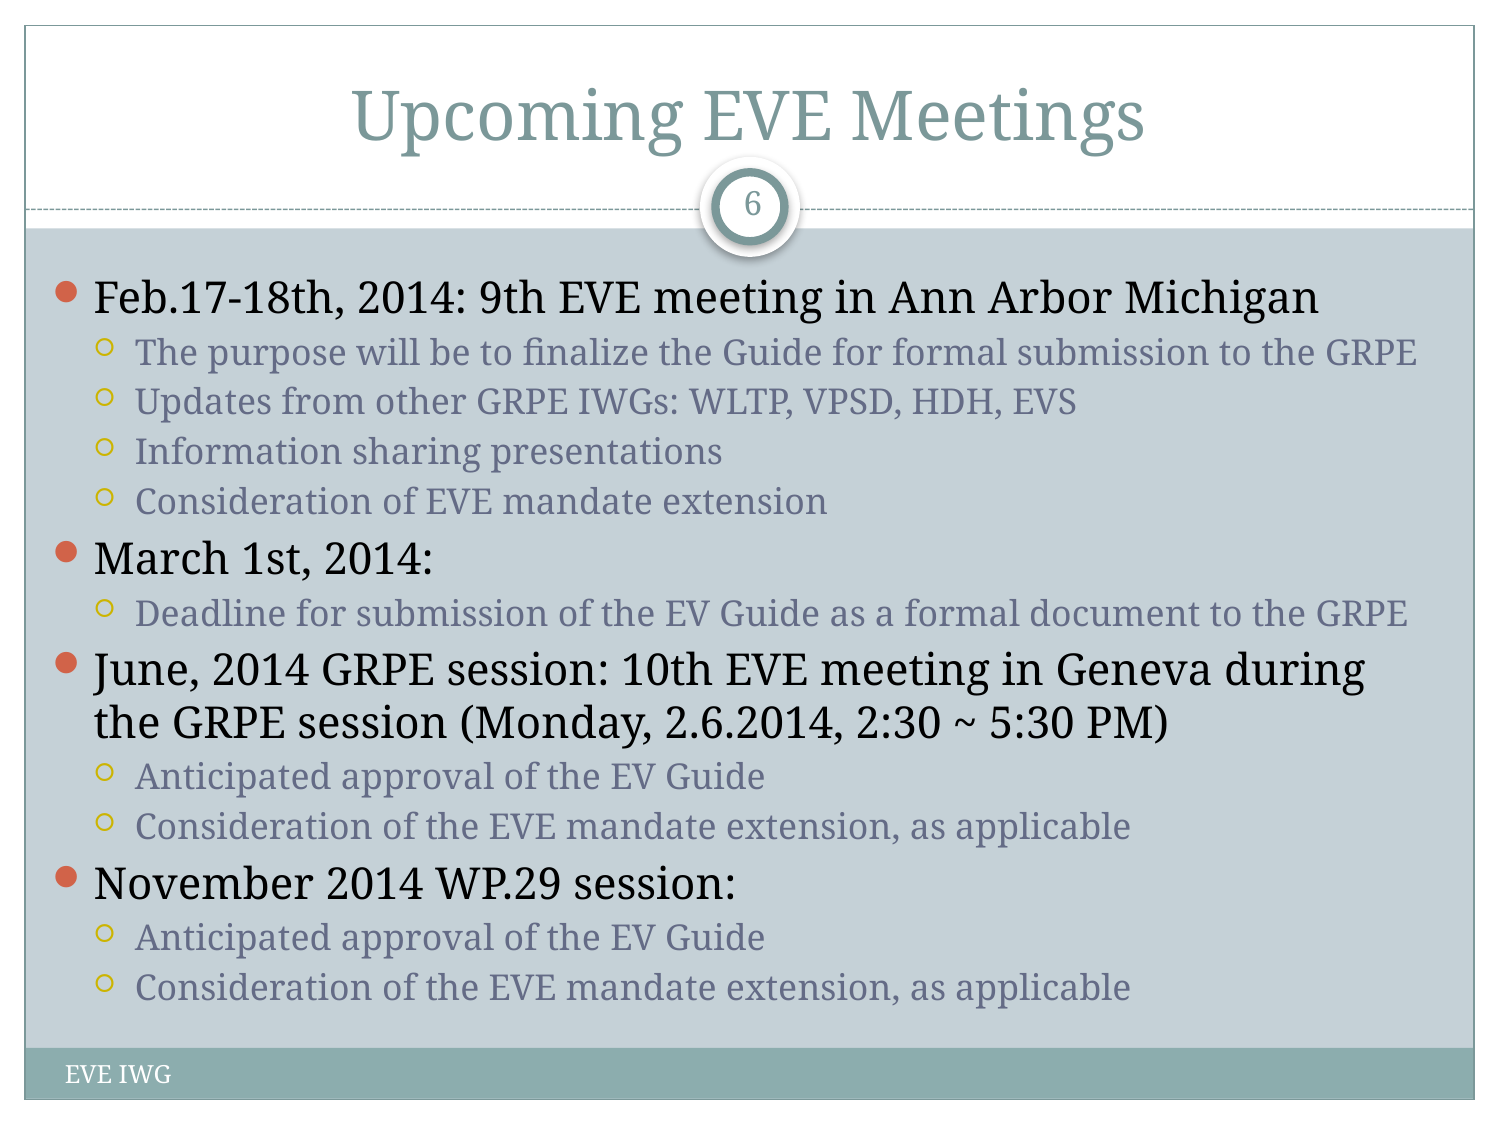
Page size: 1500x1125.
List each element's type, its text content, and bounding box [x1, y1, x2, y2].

list Feb.17-18th, 2014: 9th EVE meeting in Ann Arbor Michigan The purpose will be to finalize the Guide for formal submission to the GRPE Updates from other GRPE IWGs: WLTP, VPSD, HDH, EVS Information sharing presentations Consideration of EVE mandate extension March 1st, 2014: Deadline for submission of the EV Guide as a formal document to the GRPE June, 2014 GRPE session: 10th EVE meeting in Geneva during the GRPE session (Monday, 2.6.2014, 2:30 ~ 5:30 PM) Anticipated approval of the EV Guide Consideration of the EVE mandate extension, as applicable November 2014 WP.29 session: Anticipated approval of the EV Guide Consideration of the EVE mandate extension, as applicable [37, 262, 1450, 1050]
footer EVE IWG [50, 1051, 638, 1112]
slide_number 6 [715, 168, 791, 241]
title Upcoming EVE Meetings [49, 37, 1450, 162]
